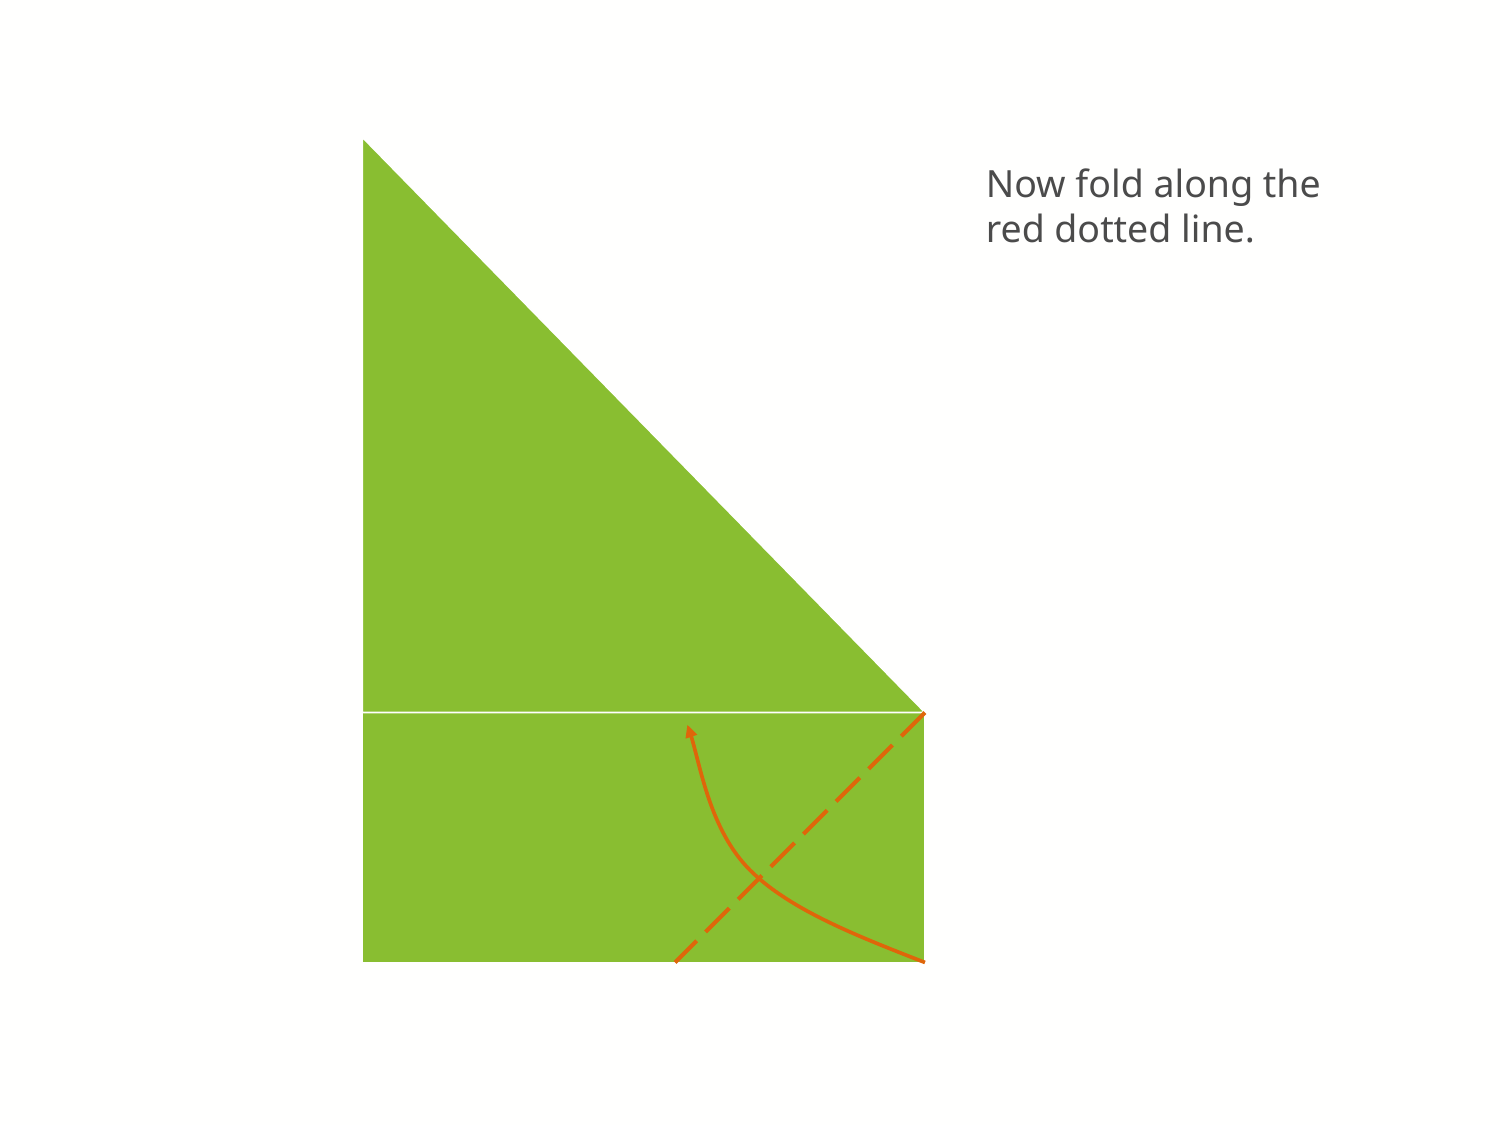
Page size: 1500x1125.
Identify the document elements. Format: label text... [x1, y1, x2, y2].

text_box [362, 713, 925, 963]
text_box [685, 724, 926, 963]
text_box Now fold along the red dotted line. [971, 152, 1365, 258]
text_box [362, 137, 925, 713]
